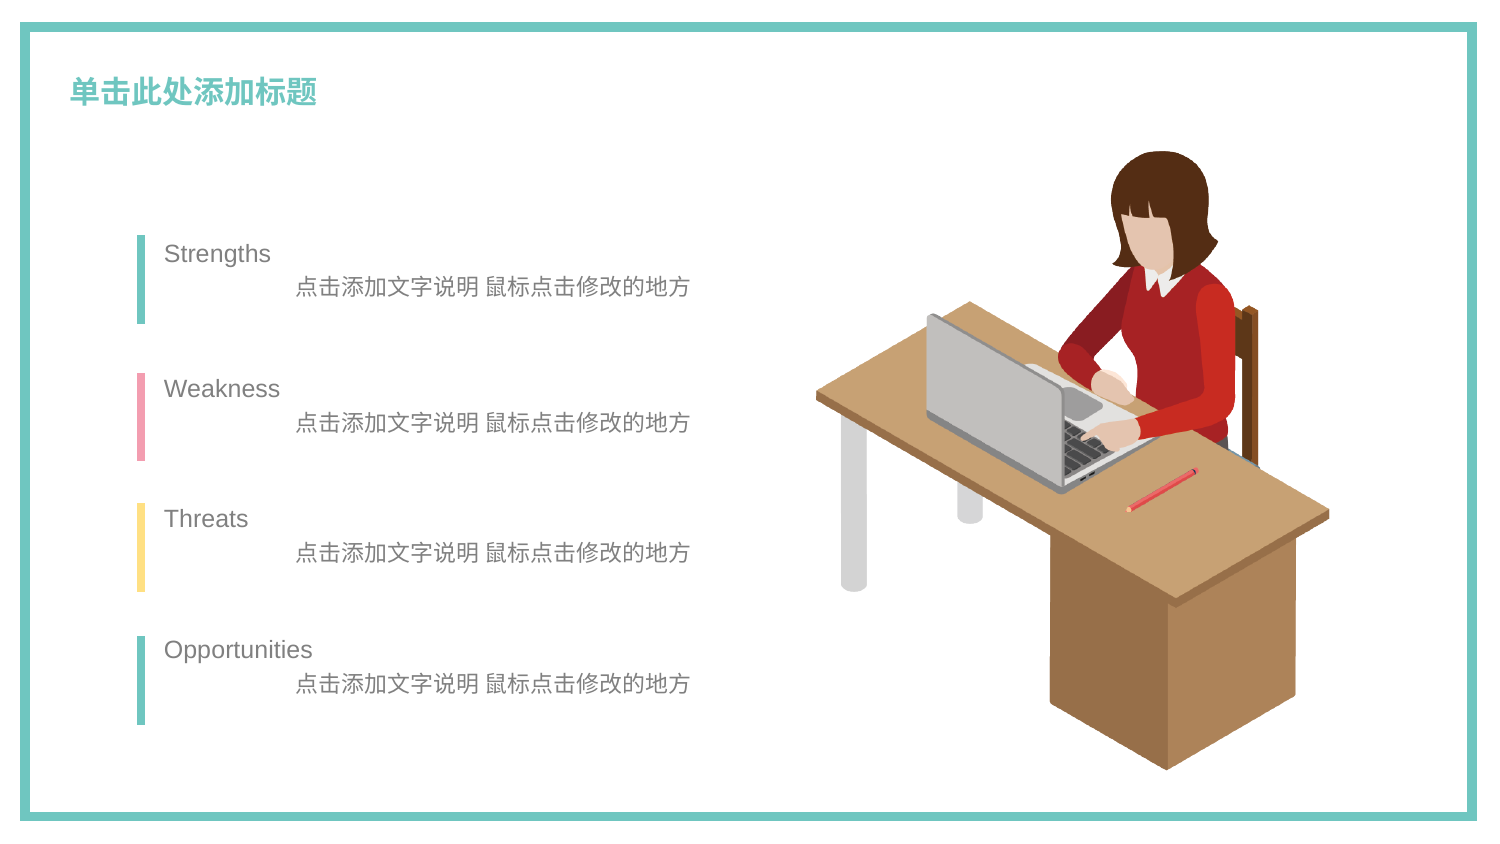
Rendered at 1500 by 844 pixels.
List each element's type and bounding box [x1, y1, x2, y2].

text_box [141, 631, 692, 733]
picture [770, 126, 1443, 800]
text_box [24, 26, 1473, 818]
